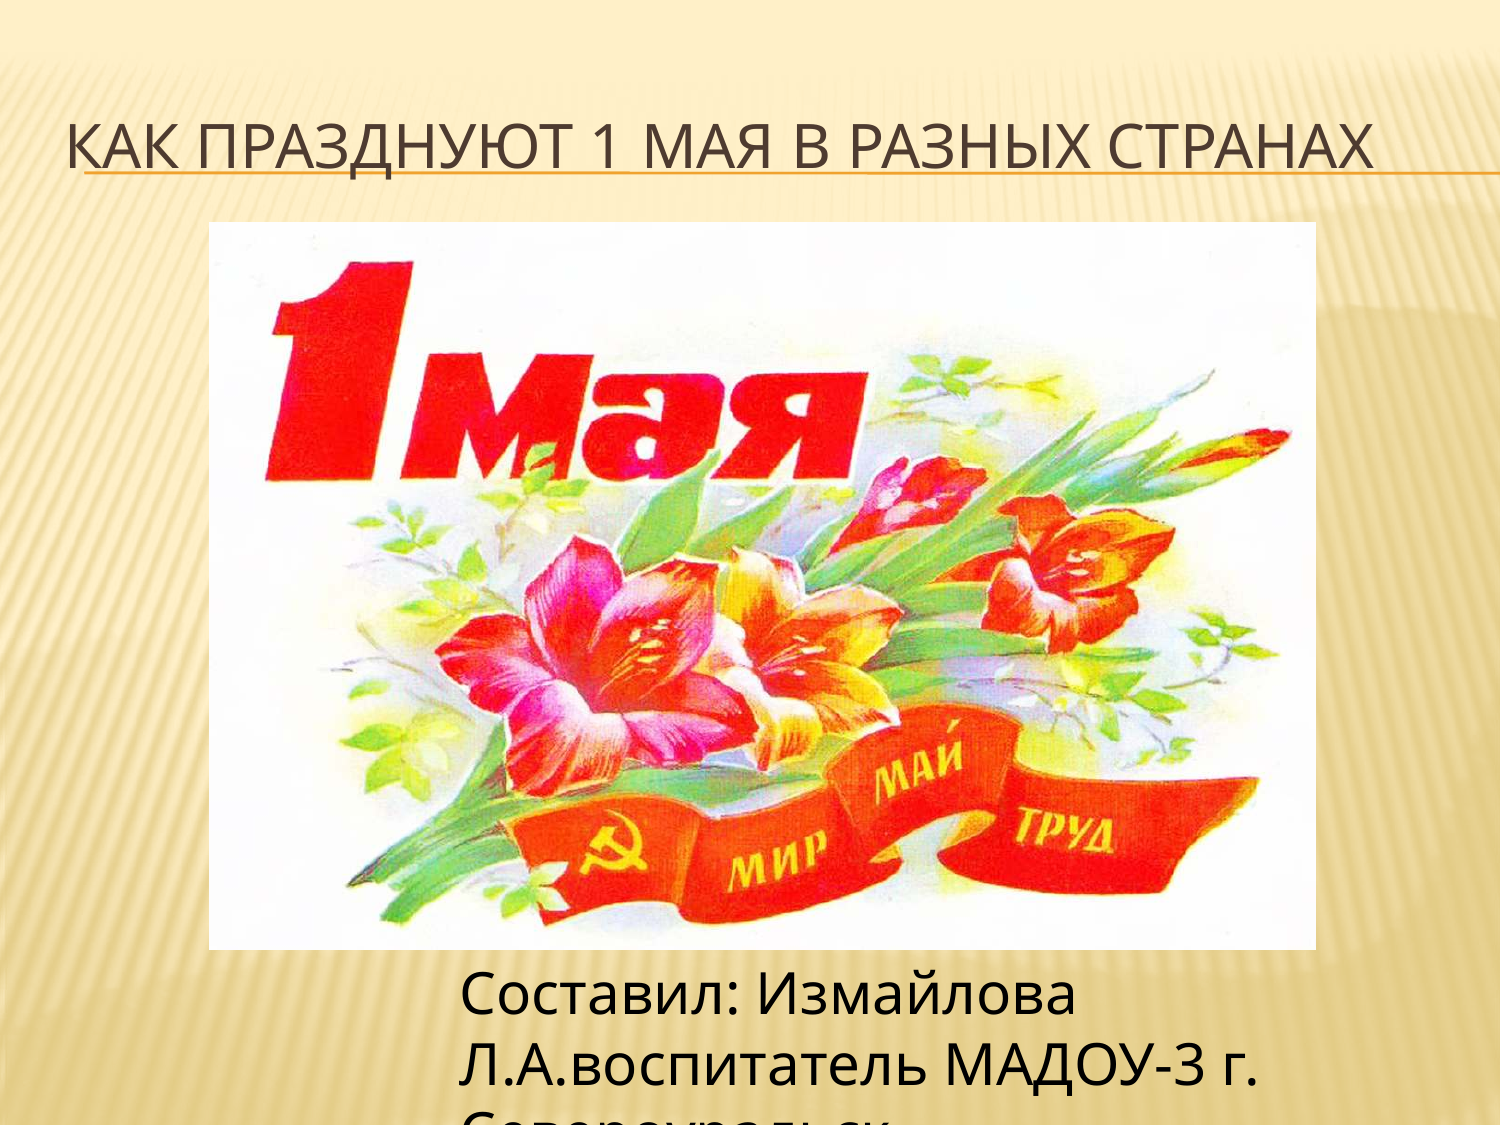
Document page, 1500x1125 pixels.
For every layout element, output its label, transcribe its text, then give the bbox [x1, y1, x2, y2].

text_box Составил: Измайлова Л.А.воспитатель МАДОУ-3 г. Североуральск [445, 949, 1442, 1125]
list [208, 222, 1317, 950]
title Как празднуют 1 мая в разных странах [50, 75, 1475, 213]
